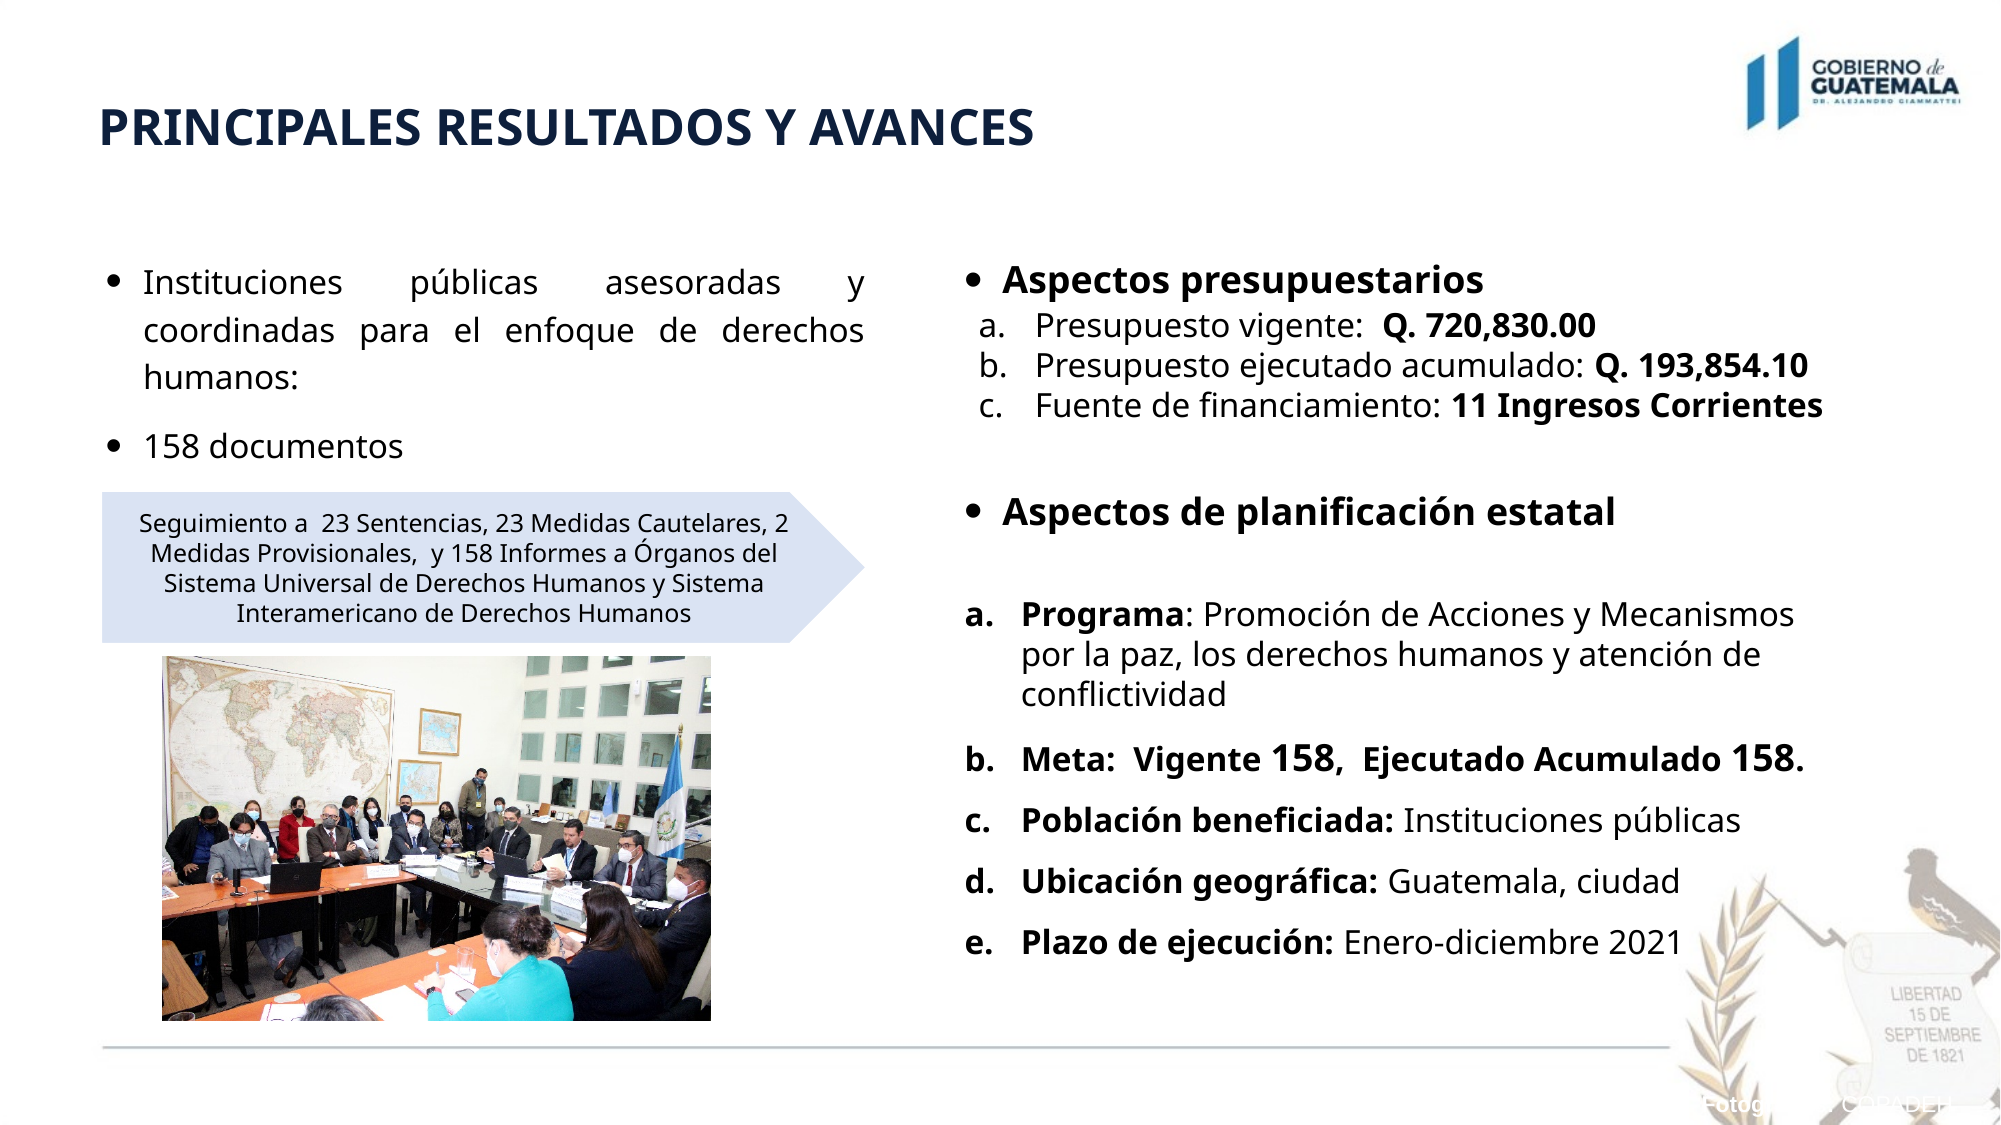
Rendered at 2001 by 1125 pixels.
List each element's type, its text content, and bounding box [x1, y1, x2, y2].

text_box Presupuesto vigente: Q. 720,830.00 Presupuesto ejecutado acumulado: Q. 193,854.10 Fuente de financiamiento: 11 Ingresos Corrientes [963, 296, 1964, 512]
text_box Aspectos de planificación estatal [949, 479, 1792, 527]
text_box PRINCIPALES RESULTADOS Y AVANCES [83, 74, 1538, 185]
text_box Instituciones públicas asesoradas y coordinadas para el enfoque de derechos humanos: 158 documentos [90, 245, 881, 421]
picture [0, 0, 2001, 1125]
text_box Programa: Promoción de Acciones y Mecanismos por la paz, los derechos humanos y atención de conflictividad Meta: Vigente 158, Ejecutado Acumulado 158. Población beneficiada: Instituciones públicas Ubicación geográfica: Guatemala, ciudad Plazo de ejecución: Enero-diciembre 2021 [949, 585, 1869, 969]
text_box Fotografías: COPADEH [1680, 1082, 1971, 1125]
text_box Seguimiento a 23 Sentencias, 23 Medidas Cautelares, 2 Medidas Provisionales, y 158 Informes a Órganos del Sistema Universal de Derechos Humanos y Sistema Interamericano de Derechos Humanos [98, 488, 870, 646]
text_box Aspectos presupuestarios [949, 248, 1792, 296]
